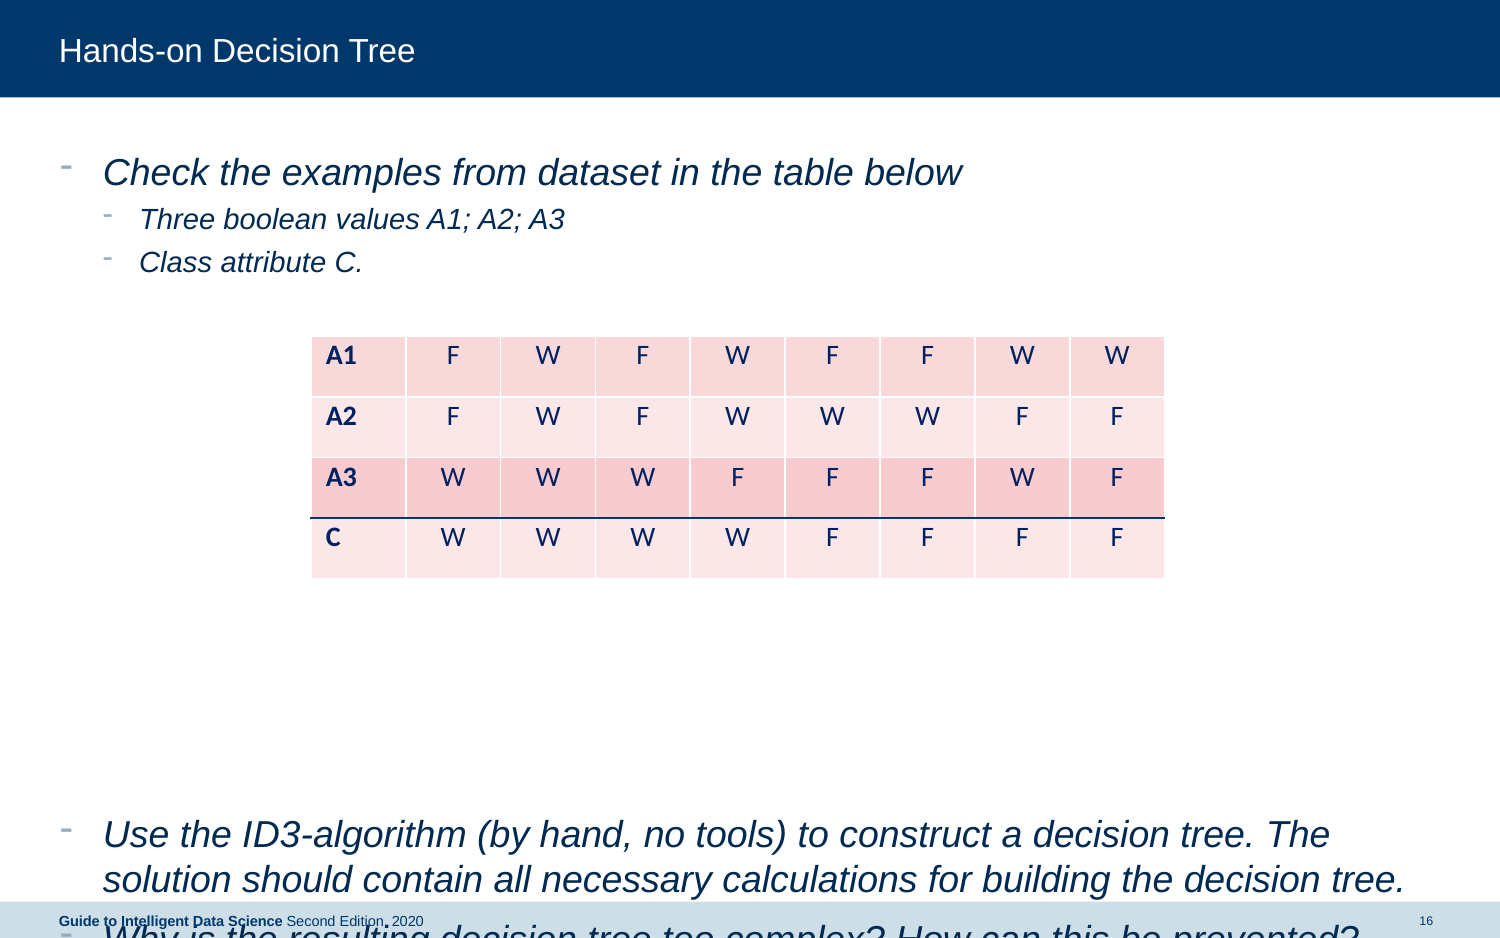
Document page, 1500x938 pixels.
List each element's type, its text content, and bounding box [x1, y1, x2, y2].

table_cell F [881, 458, 974, 517]
table_cell W [501, 398, 595, 457]
table_cell F [1071, 519, 1164, 578]
table_cell F [786, 458, 879, 517]
footer Guide to Intelligent Data Science Second Edition, 2020 [58, 900, 717, 938]
table_header W [976, 337, 1069, 396]
table_header A1 [312, 337, 405, 396]
table_header W [1071, 337, 1164, 396]
table_cell F [976, 398, 1069, 457]
table_header F [407, 337, 500, 396]
table_cell W [407, 458, 500, 517]
table_cell F [976, 519, 1069, 578]
table_cell W [596, 519, 689, 578]
table_cell A2 [312, 398, 405, 457]
table_cell A3 [312, 458, 405, 517]
table_cell W [691, 519, 784, 578]
table_cell F [691, 458, 784, 517]
table_cell W [691, 398, 784, 457]
table_cell F [881, 519, 974, 578]
table_cell W [407, 519, 500, 578]
table_cell W [881, 398, 974, 457]
table_header F [881, 337, 974, 396]
table_cell C [312, 519, 405, 578]
list Check the examples from dataset in the table below Three boolean values A1; A2; A3 Class attribute C. Use the ID3-algorithm (by hand, no tools) to construct a decision tree. The solution should contain all necessary calculations for building the decision tree. Why is the resulting decision tree too complex? How can this be prevented? [59, 147, 1434, 855]
table_cell W [501, 458, 595, 517]
slide_number 16 [1411, 900, 1442, 938]
table_cell F [596, 398, 689, 457]
table_header W [691, 337, 784, 396]
table_cell W [786, 398, 879, 457]
table_cell W [501, 519, 595, 578]
table_cell F [407, 398, 500, 457]
table_cell F [786, 519, 879, 578]
table_cell F [1071, 458, 1164, 517]
table_cell F [1071, 398, 1164, 457]
table_header F [786, 337, 879, 396]
table_cell W [596, 458, 689, 517]
table_header W [501, 337, 595, 396]
title Hands-on Decision Tree [58, 28, 1442, 70]
table_cell W [976, 458, 1069, 517]
table_header F [596, 337, 689, 396]
